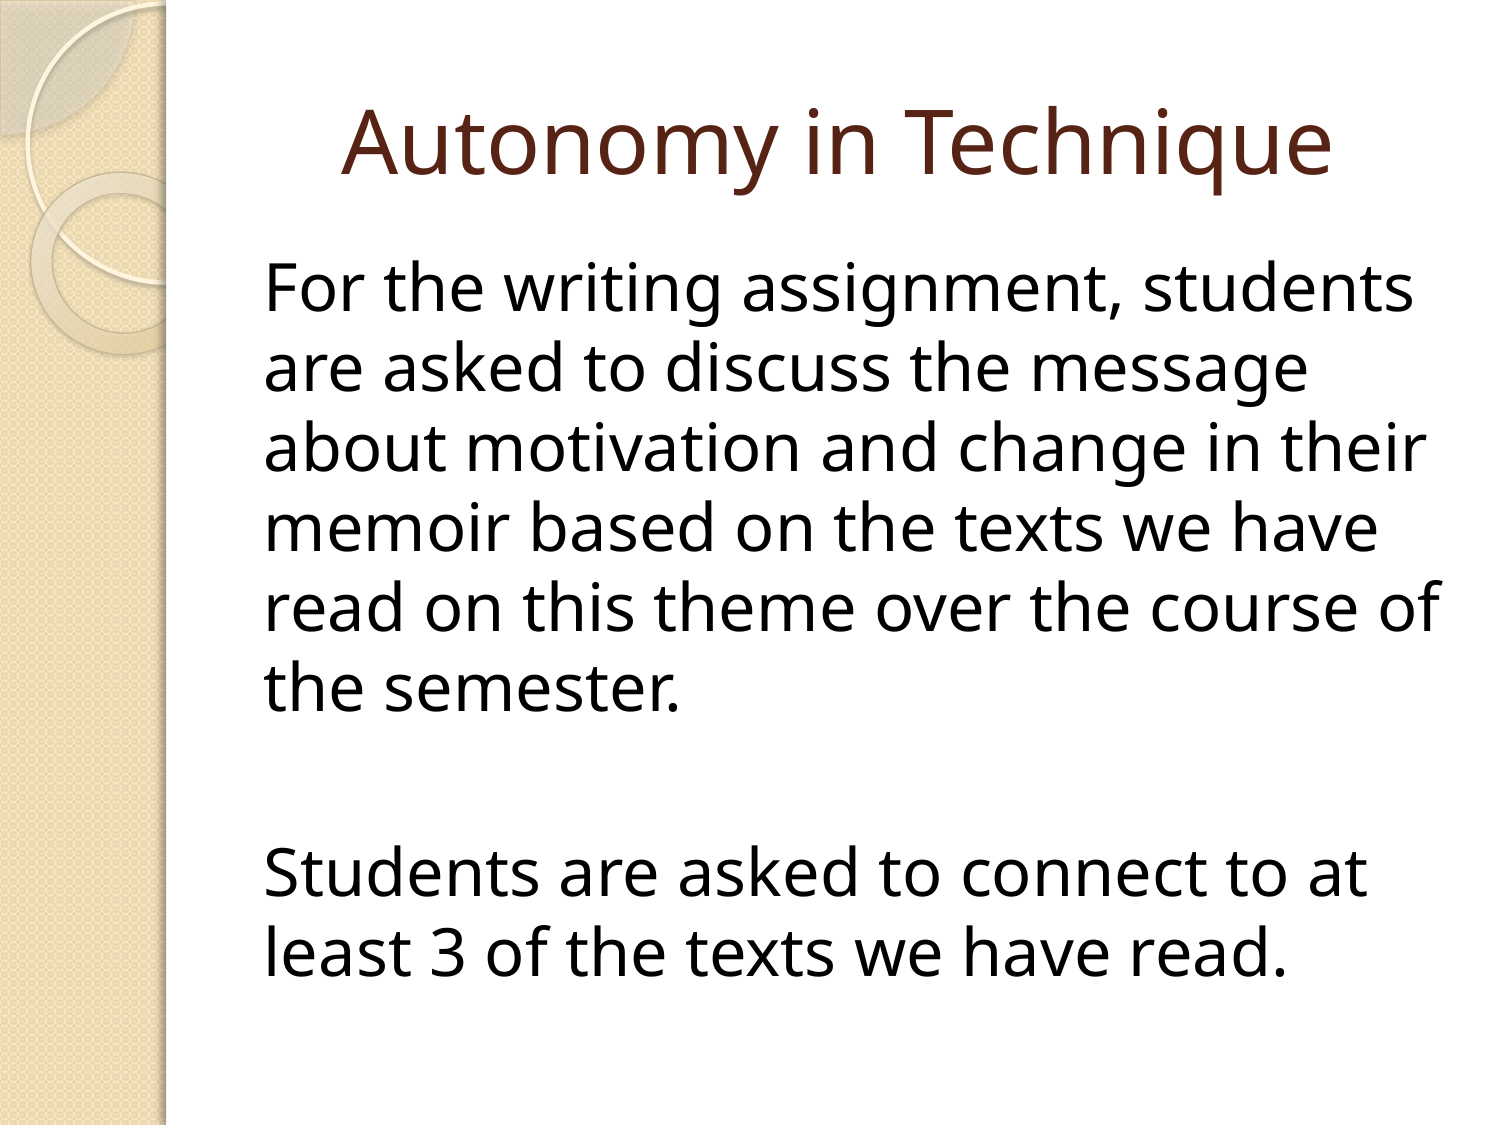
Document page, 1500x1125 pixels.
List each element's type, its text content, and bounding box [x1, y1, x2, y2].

list For the writing assignment, students are asked to discuss the message about motivation and change in their memoir based on the texts we have read on this theme over the course of the semester. Students are asked to connect to at least 3 of the texts we have read. [235, 237, 1466, 1025]
title Autonomy in Technique [235, 45, 1466, 233]
